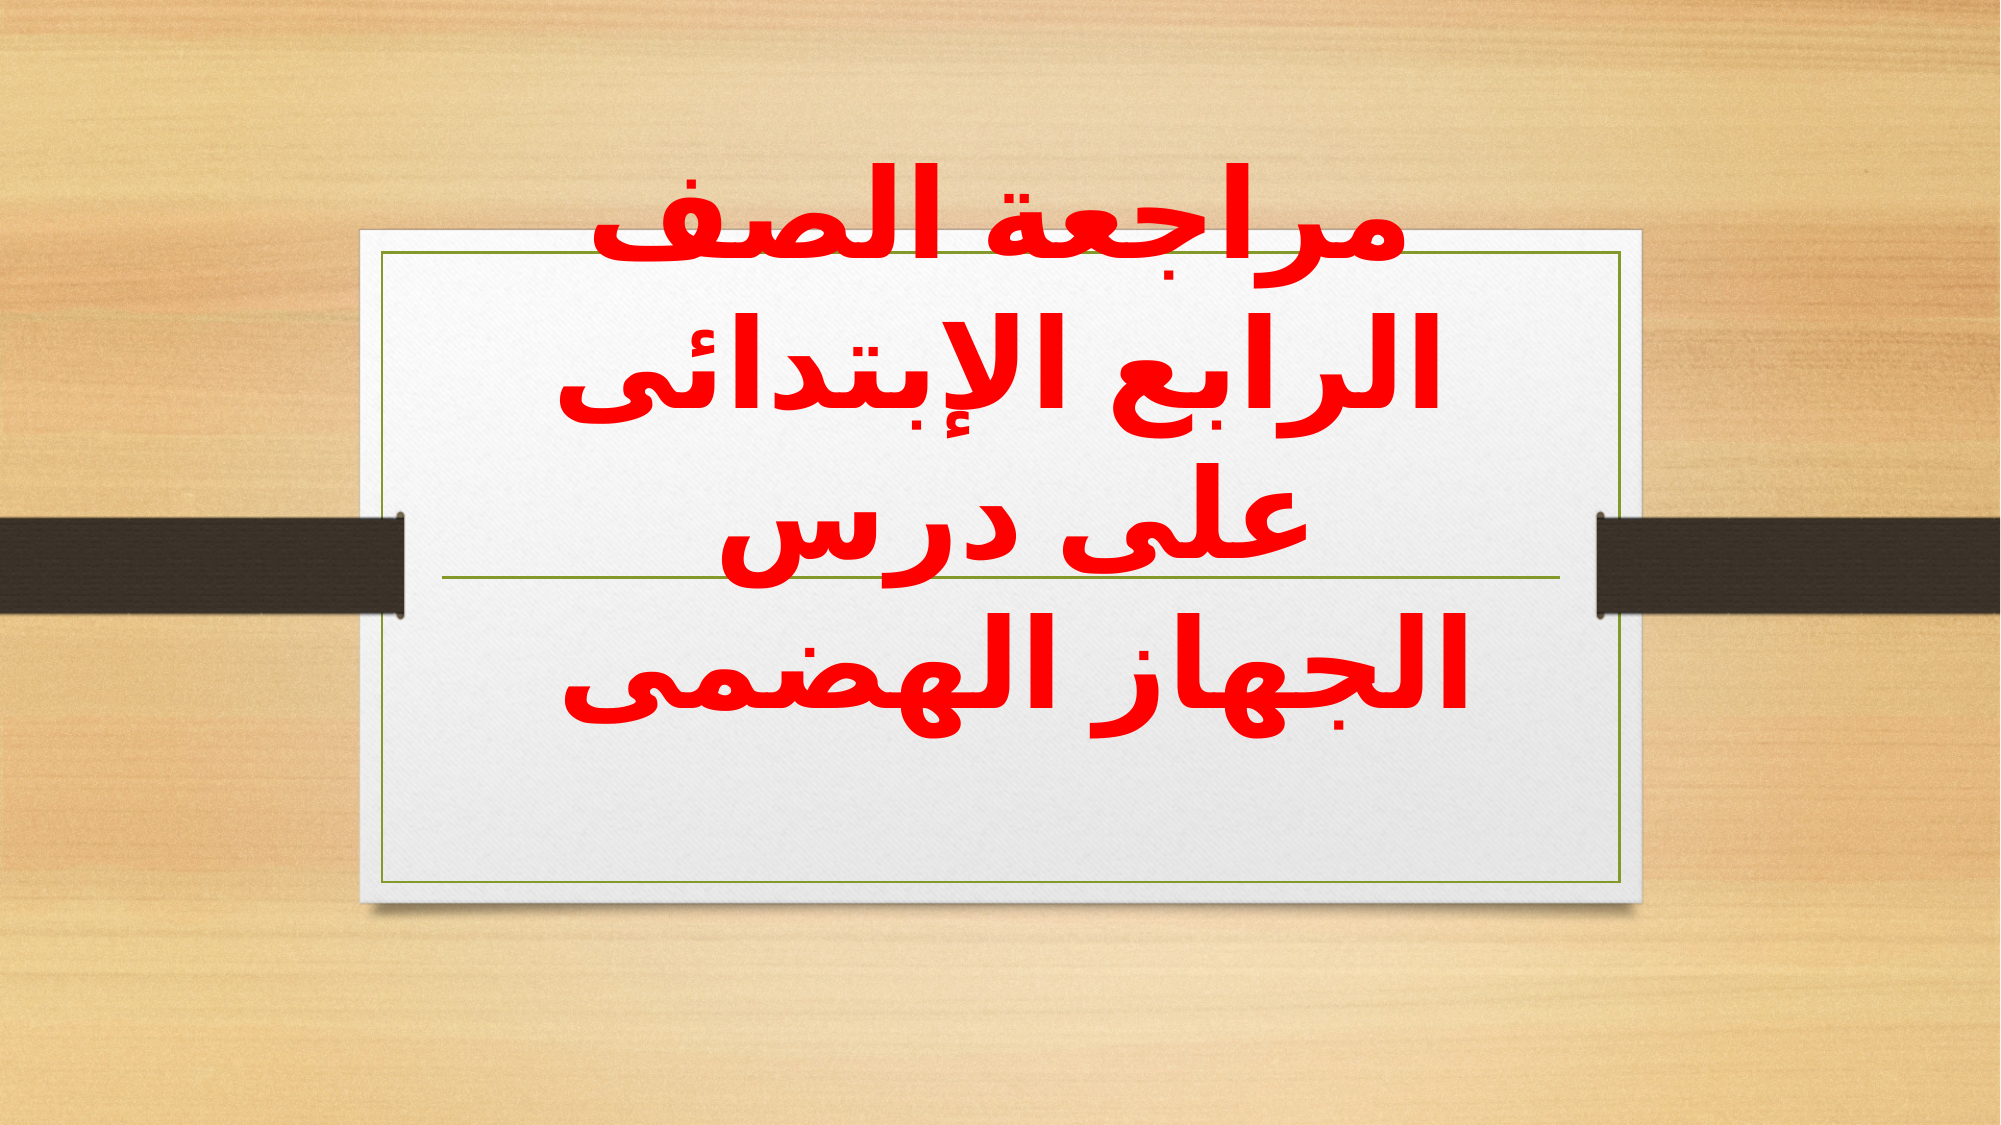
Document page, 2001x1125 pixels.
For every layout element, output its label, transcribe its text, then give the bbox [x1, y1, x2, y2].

title مراجعة الصف الرابع الإبتدائى على درس الجهاز الهضمى [441, 306, 1560, 891]
picture [0, 0, 2001, 1125]
